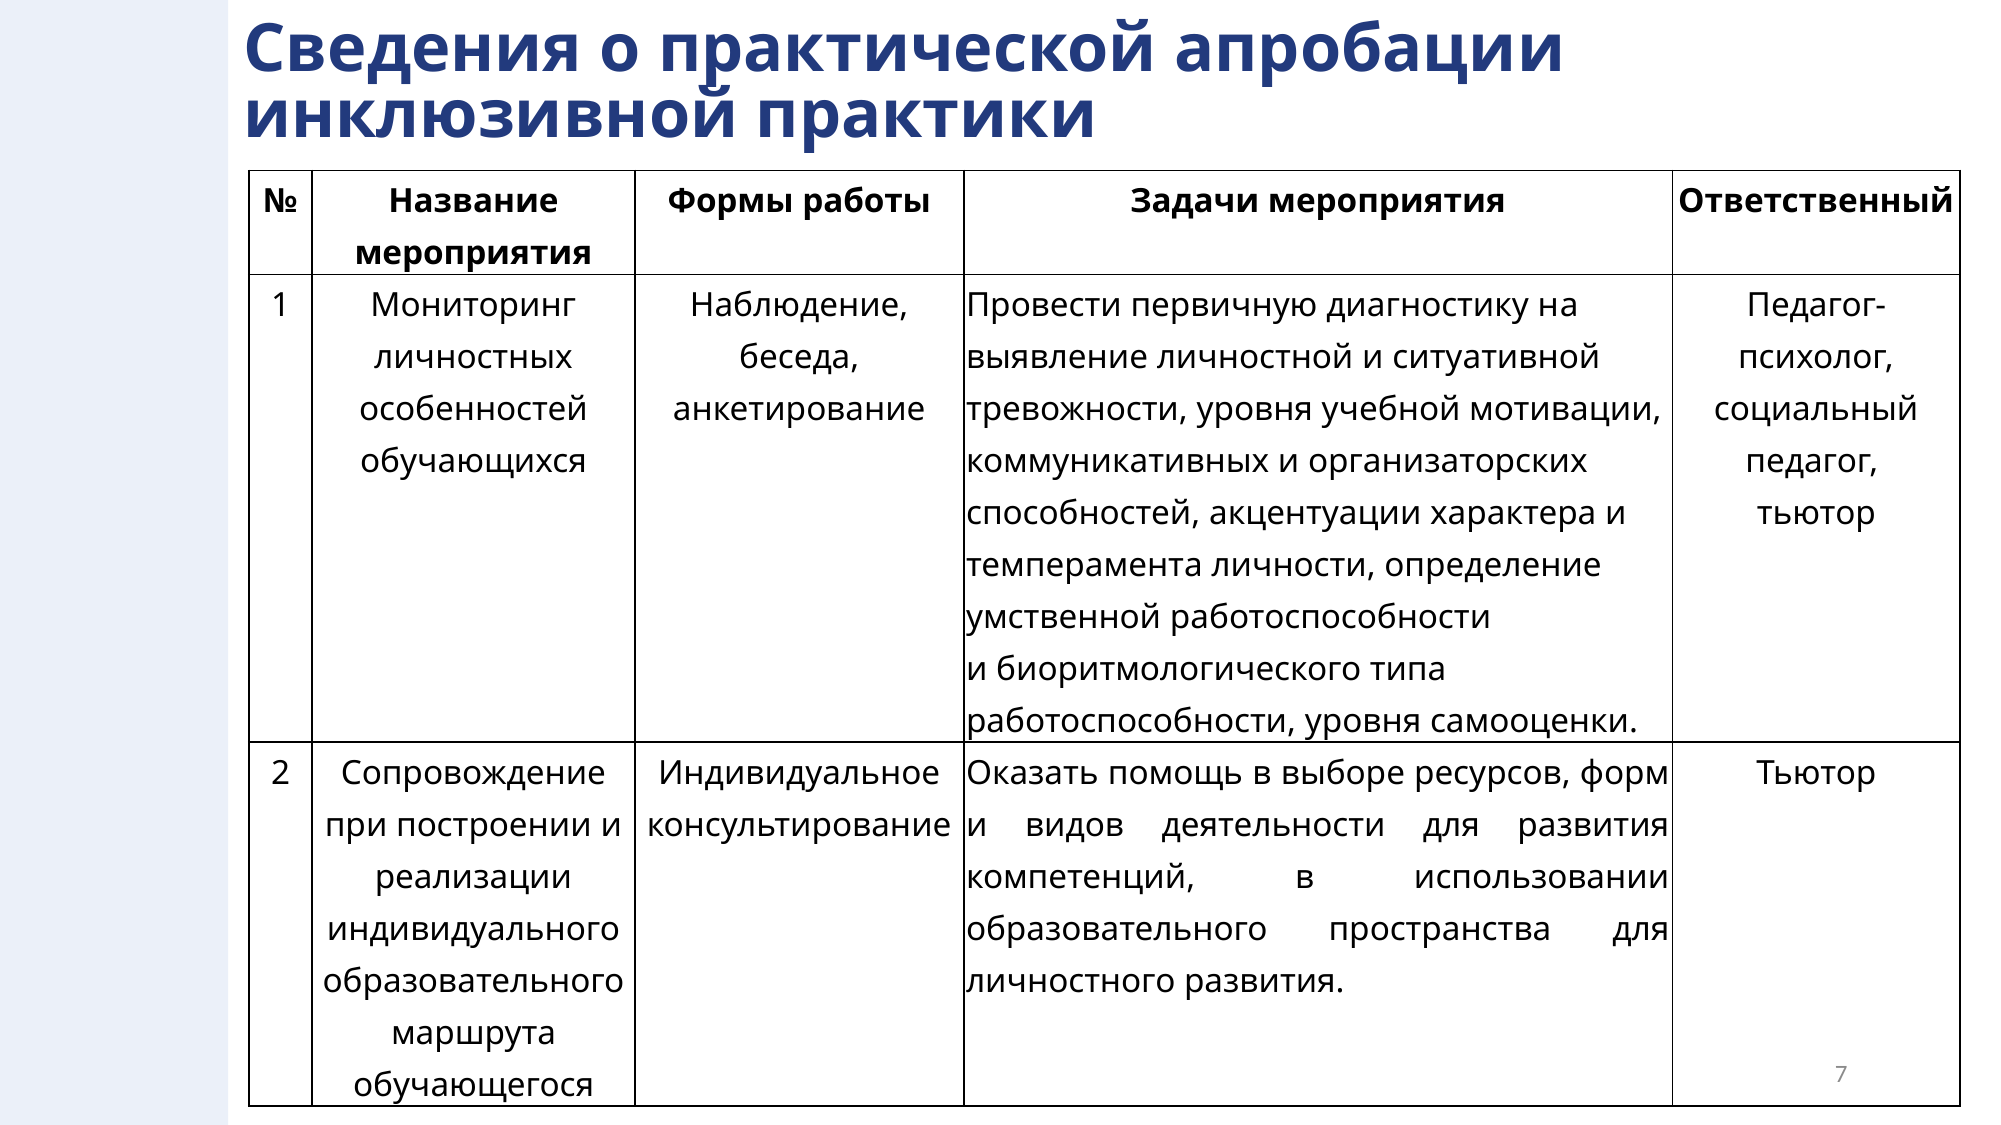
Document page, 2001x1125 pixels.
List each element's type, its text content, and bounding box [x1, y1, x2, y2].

table_cell Мониторинг личностных особенностей обучающихся [313, 275, 634, 741]
table_cell 2 [250, 743, 311, 1105]
table_cell Провести первичную диагностику на выявление личностной и ситуативной тревожности, уровня учебной мотивации, коммуникативных и организаторских способностей, акцентуации характера и темперамента личности, определение умственной работоспособности и биоритмологического типа работоспособности, уровня самооценки. [965, 275, 1672, 741]
table_cell Педагог-психолог, социальный педагог, тьютор [1673, 275, 1959, 741]
table_header № [250, 171, 311, 274]
table_cell Тьютор [1673, 743, 1959, 1105]
table_header Формы работы [636, 171, 963, 274]
table_header Задачи мероприятия [965, 171, 1672, 274]
table_cell Индивидуальное консультирование [636, 743, 963, 1105]
text_box [0, 0, 229, 1125]
table_cell Оказать помощь в выборе ресурсов, форм и видов деятельности для развития компетенций, в использовании образовательного пространства для личностного развития. [965, 743, 1672, 1105]
table_cell Сопровождение при построении и реализации индивидуального образовательного маршрута обучающегося [313, 743, 634, 1105]
table_header Название мероприятия [313, 171, 634, 274]
title Сведения о практической апробации инклюзивной практики [228, 0, 2000, 170]
table_cell Наблюдение, беседа, анкетирование [636, 275, 963, 741]
table_header Ответственный [1673, 171, 1959, 274]
table_cell 1 [250, 275, 311, 741]
